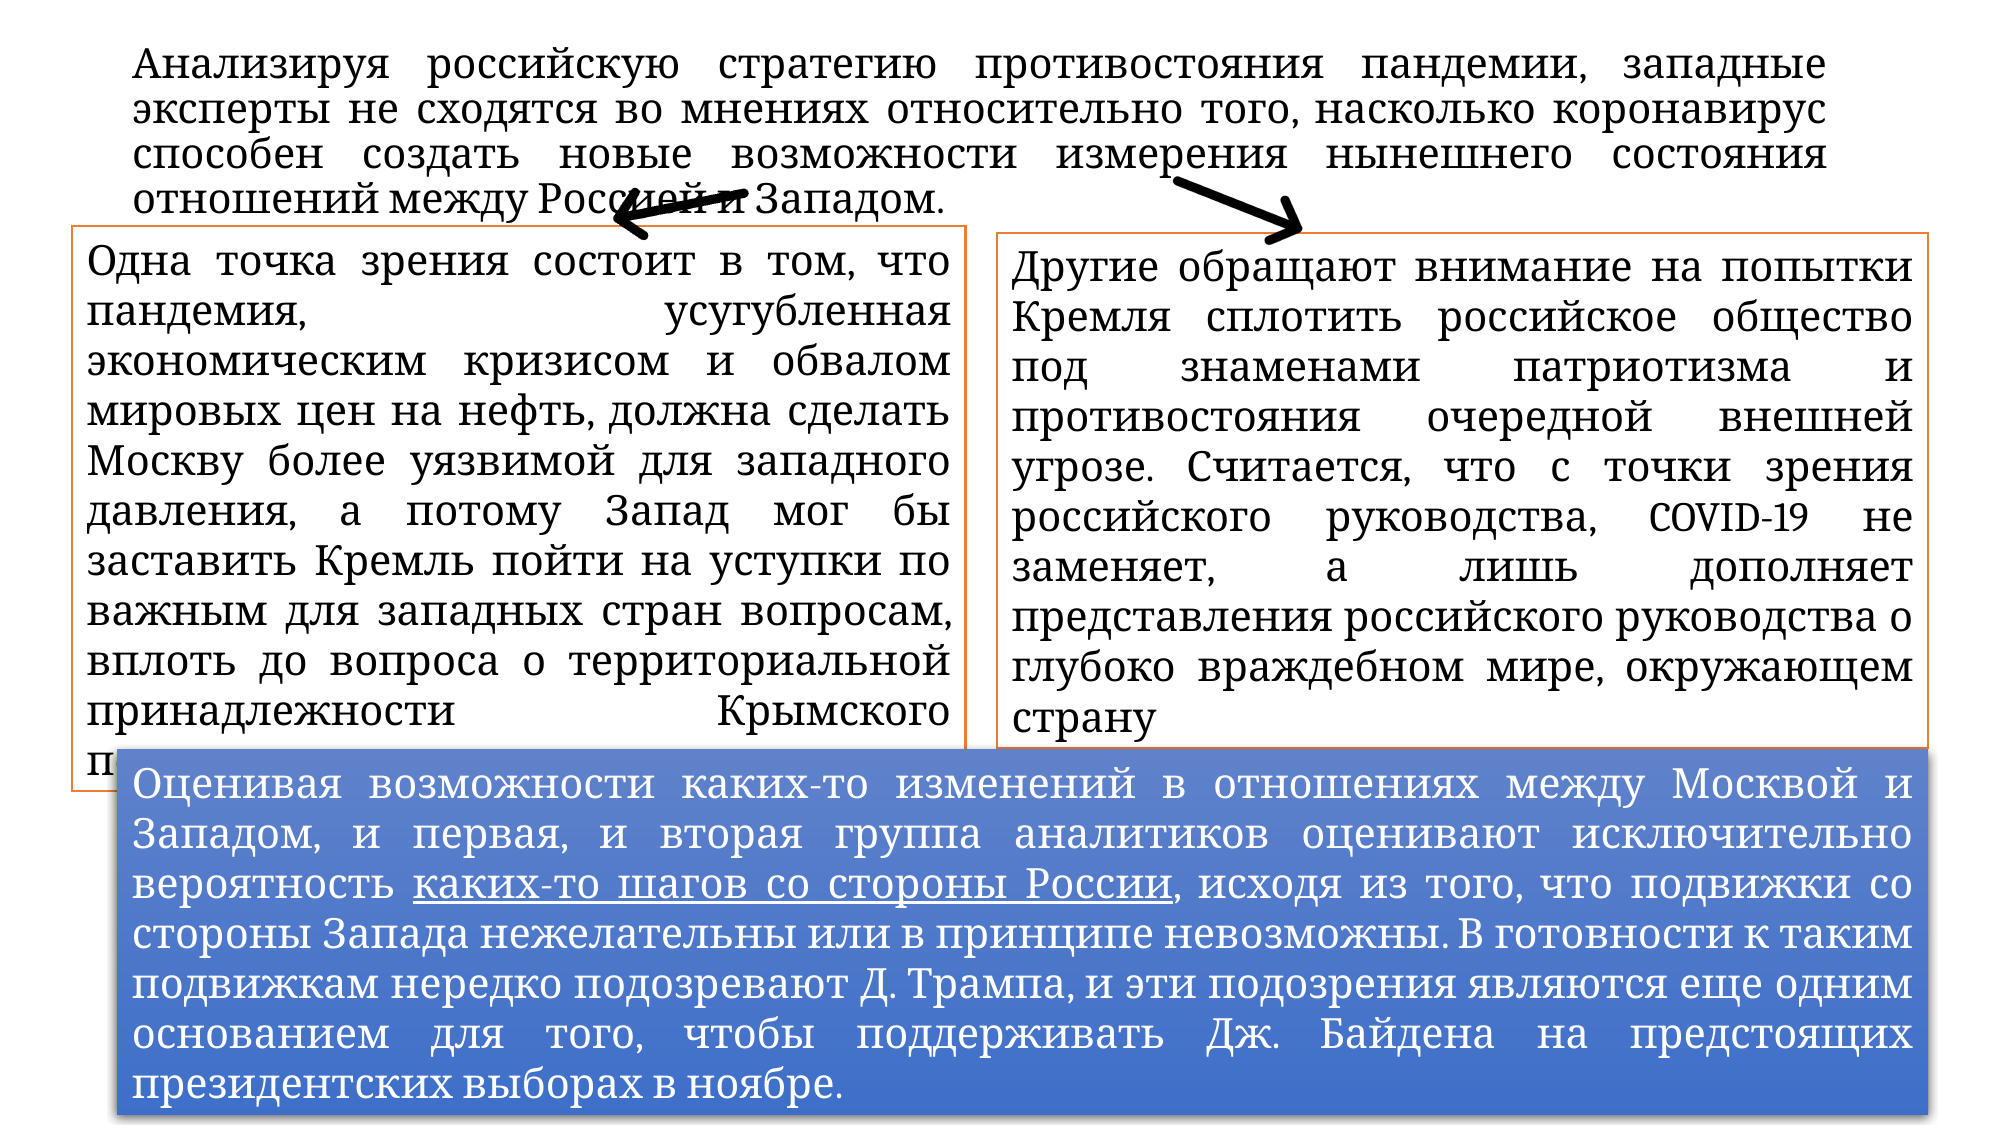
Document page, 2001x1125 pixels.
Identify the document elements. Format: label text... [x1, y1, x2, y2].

picture [593, 118, 769, 293]
picture [1141, 109, 1334, 300]
list Анализируя российскую стратегию противостояния пандемии, западные эксперты не сходятся во мнениях относительно того, насколько коронавирус способен создать новые возможности измерения нынешнего состояния отношений между Россией и Западом. [116, 35, 1843, 743]
text_box Другие обращают внимание на попытки Кремля сплотить российское общество под знаменами патриотизма и противостояния очередной внешней угрозе. Считается, что с точки зрения российского руководства, COVID-19 не заменяет, а лишь дополняет представления российского руководства о глубоко враждебном мире, окружающем страну [996, 232, 1929, 744]
text_box Оценивая возможности каких-то изменений в отношениях между Москвой и Западом, и первая, и вторая группа аналитиков оценивают исключительно вероятность каких-то шагов со стороны России, исходя из того, что подвижки со стороны Запада нежелательны или в принципе невозможны. В готовности к таким подвижкам нередко подозревают Д. Трампа, и эти подозрения являются еще одним основанием для того, чтобы поддерживать Дж. Байдена на предстоящих президентских выборах в ноябре. [117, 749, 1929, 1115]
text_box Одна точка зрения состоит в том, что пандемия, усугубленная экономическим кризисом и обвалом мировых цен на нефть, должна сделать Москву более уязвимой для западного давления, а потому Запад мог бы заставить Кремль пойти на уступки по важным для западных стран вопросам, вплоть до вопроса о территориальной принадлежности Крымского полуострова [71, 225, 967, 792]
